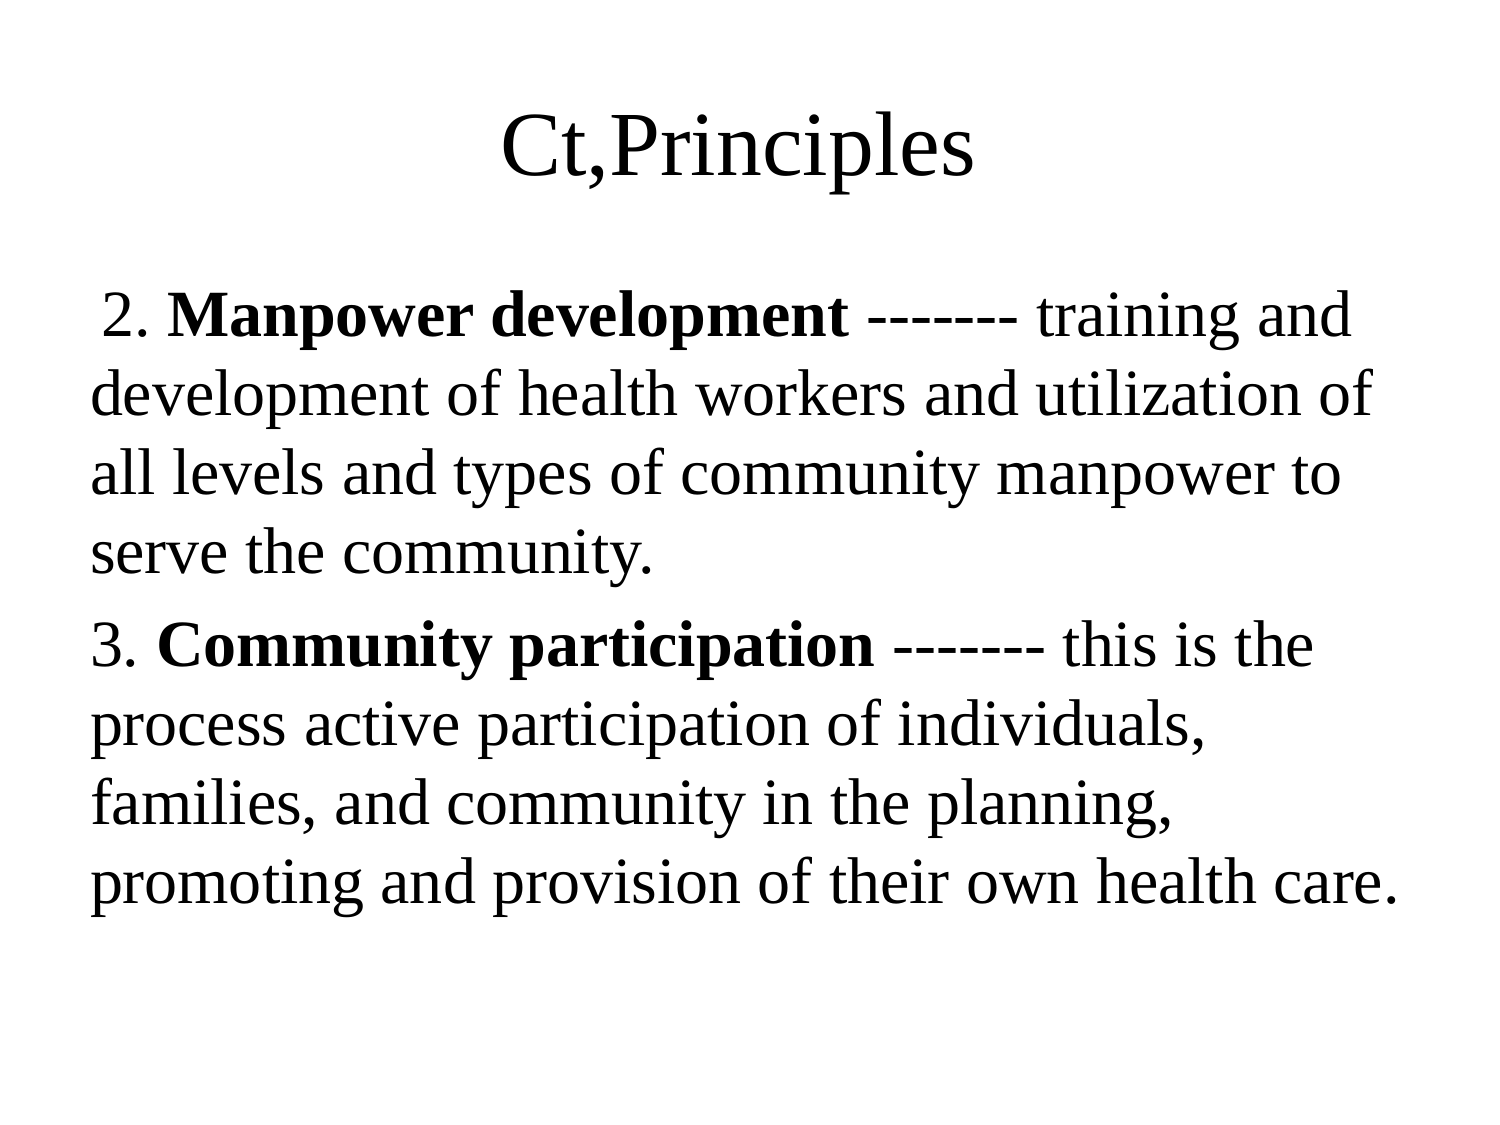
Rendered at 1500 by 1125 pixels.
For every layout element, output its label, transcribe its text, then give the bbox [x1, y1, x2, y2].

list 2. Manpower development ------- training and development of health workers and utilization of all levels and types of community manpower to serve the community. 3. Community participation ------- this is the process active participation of individuals, families, and community in the planning, promoting and provision of their own health care. [75, 262, 1425, 1005]
title Ct,Principles [75, 45, 1425, 233]
